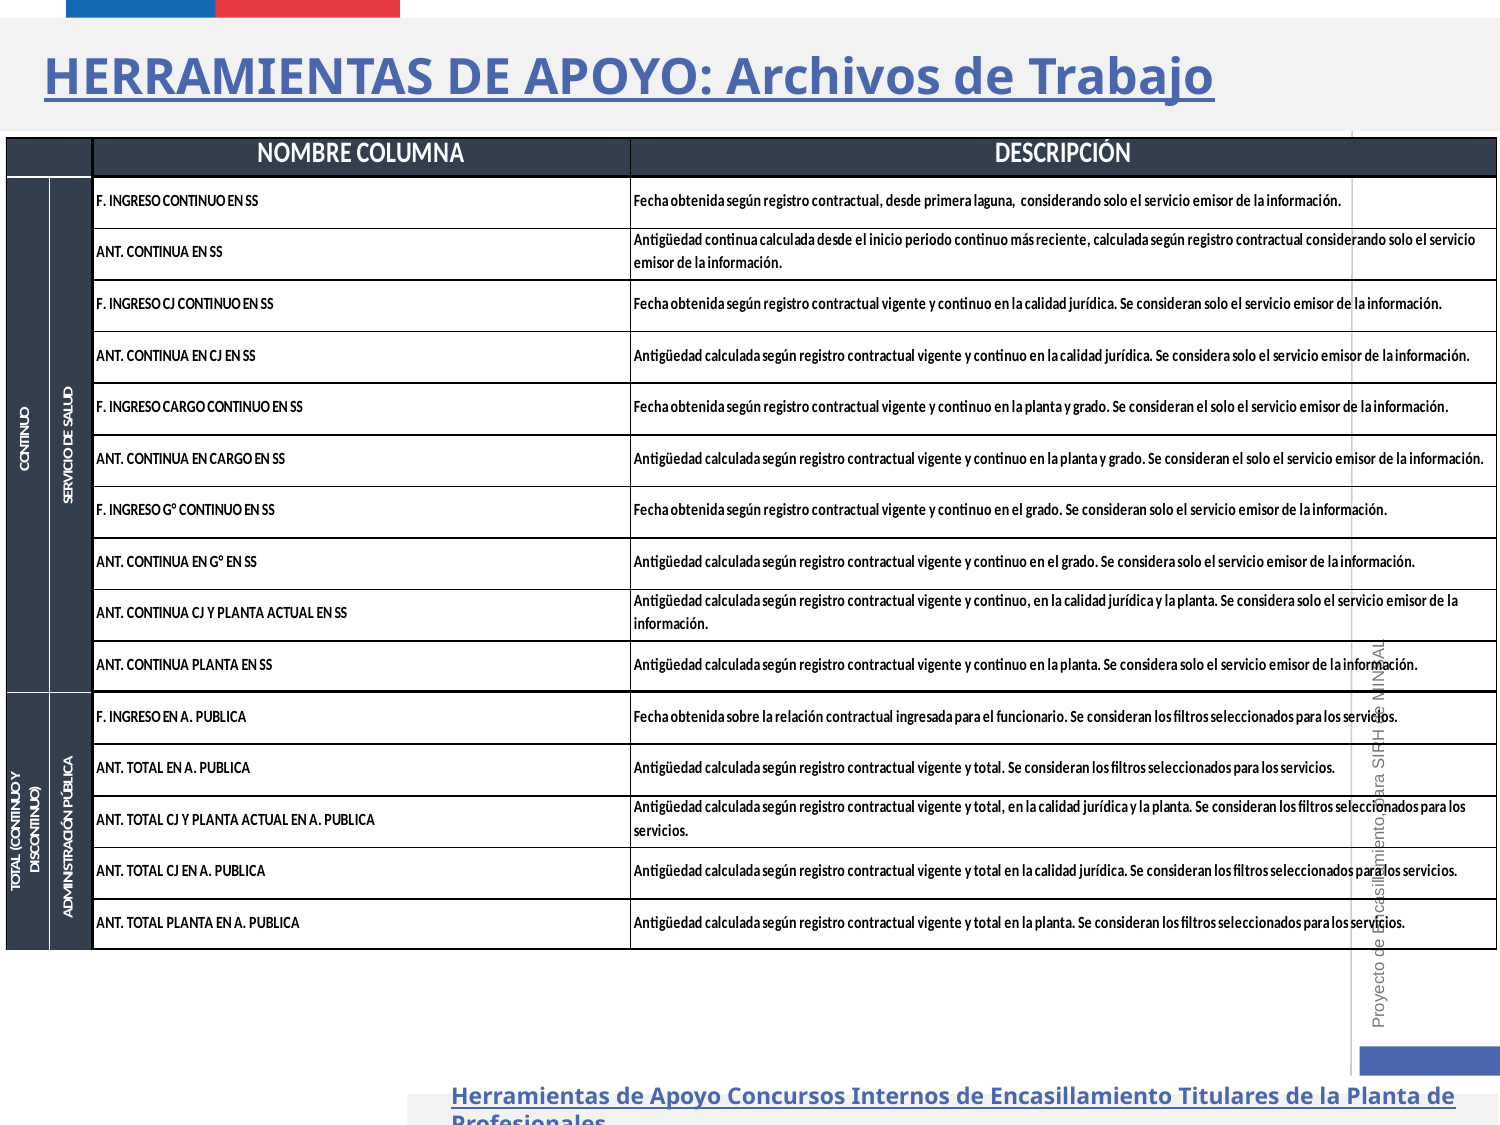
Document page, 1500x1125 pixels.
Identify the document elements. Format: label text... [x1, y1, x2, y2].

text_box Herramientas de Apoyo Concursos Internos de Encasillamiento Titulares de la Planta de Profesionales. [407, 1093, 1499, 1125]
text_box HERRAMIENTAS DE APOYO: Archivos de Trabajo [0, 17, 1500, 132]
picture [5, 136, 1499, 952]
picture [66, 0, 400, 17]
